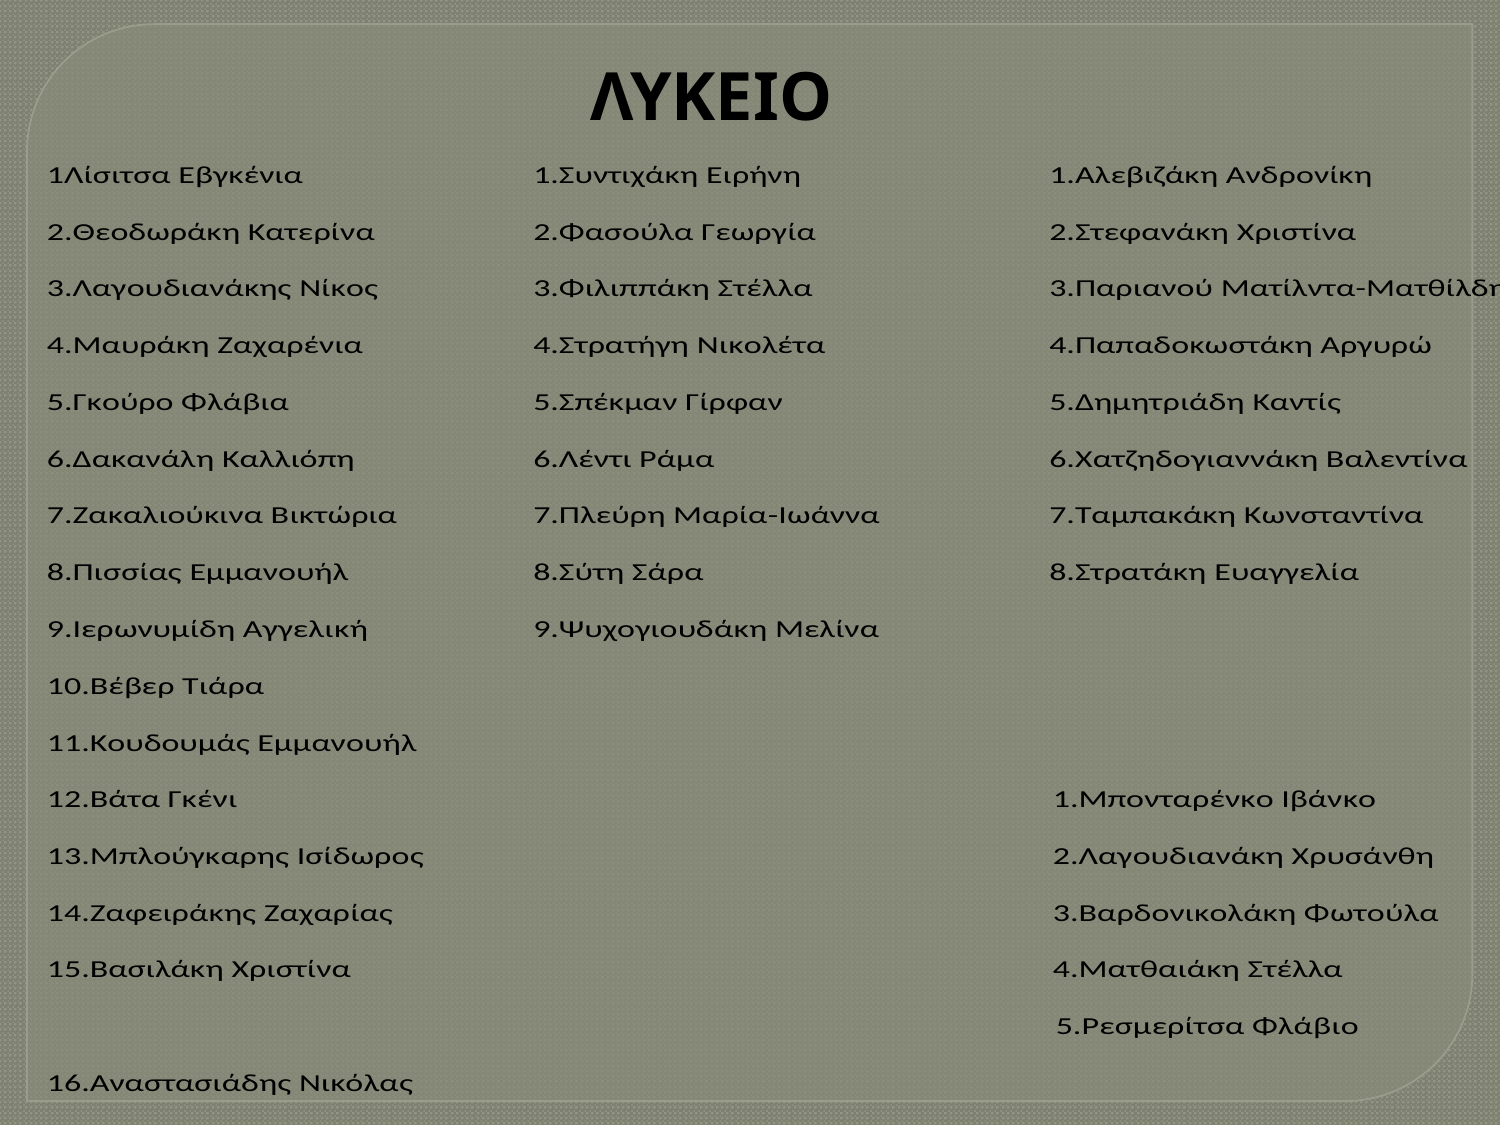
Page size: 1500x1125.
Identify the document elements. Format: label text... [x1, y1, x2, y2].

text_box ΛΥΚΕΙΟ [81, 0, 1313, 150]
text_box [46, 159, 1500, 1125]
